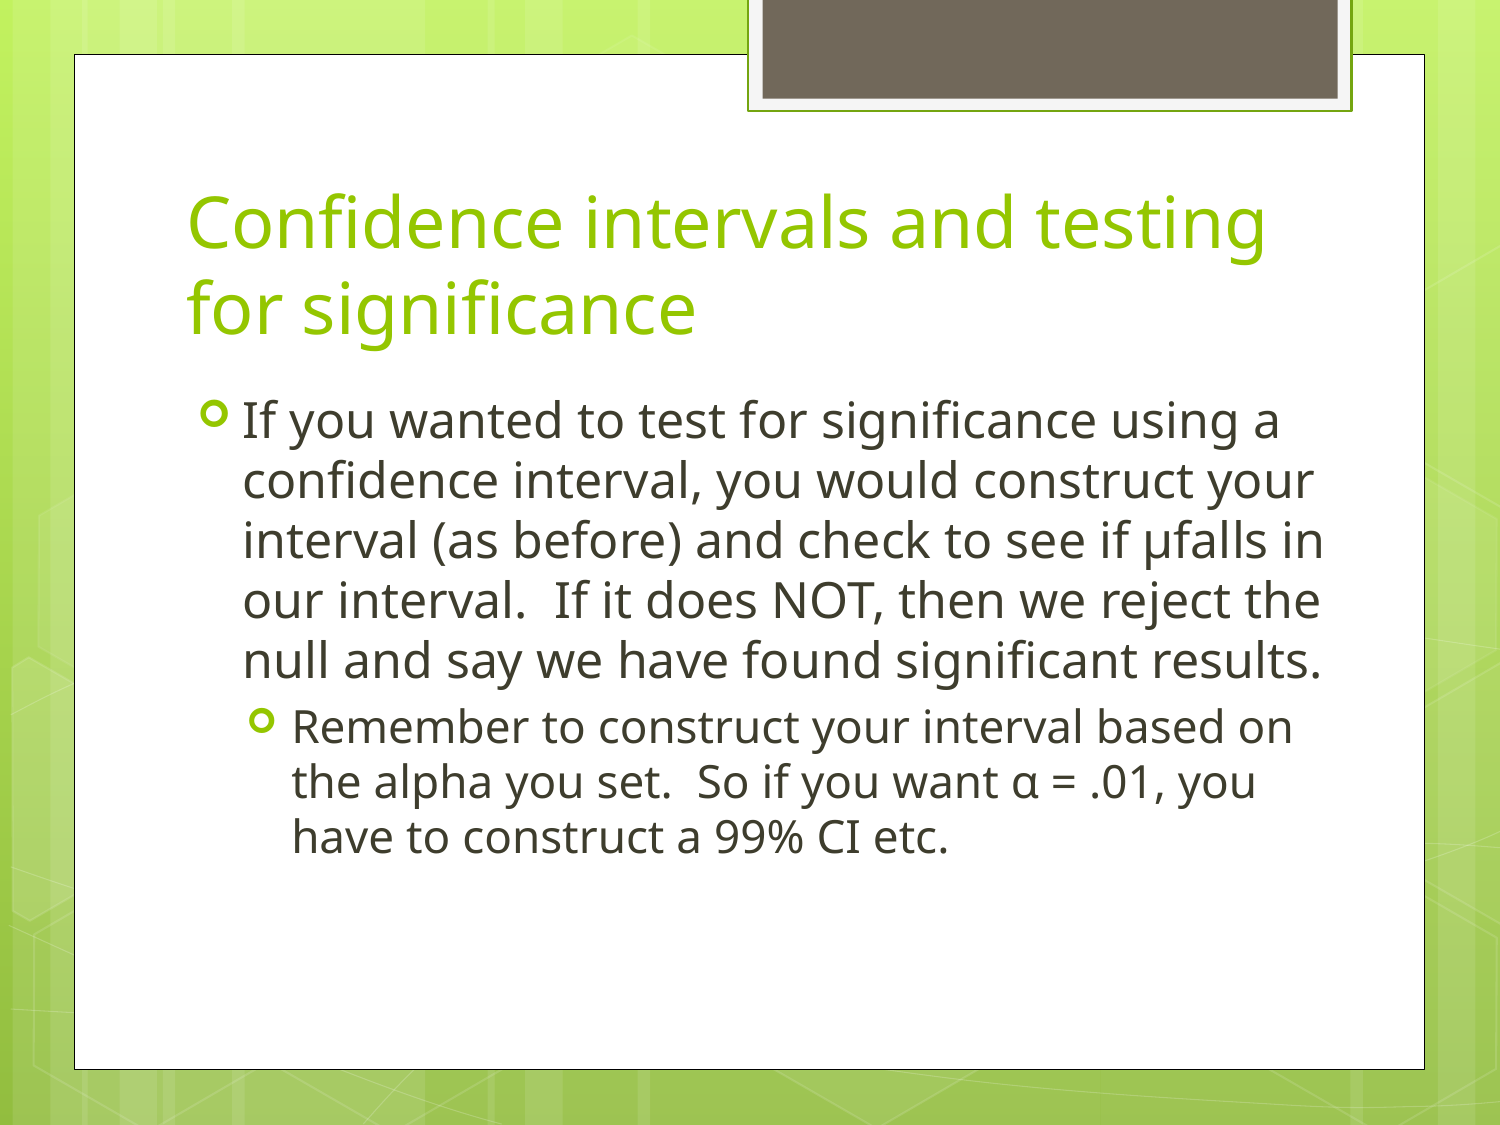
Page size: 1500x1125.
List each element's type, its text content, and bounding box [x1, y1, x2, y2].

list If you wanted to test for significance using a confidence interval, you would construct your interval (as before) and check to see if μfalls in our interval. If it does NOT, then we reject the null and say we have found significant results. Remember to construct your interval based on the alpha you set. So if you want α = .01, you have to construct a 99% CI etc. [171, 381, 1388, 1049]
title Confidence intervals and testing for significance [171, 168, 1324, 357]
